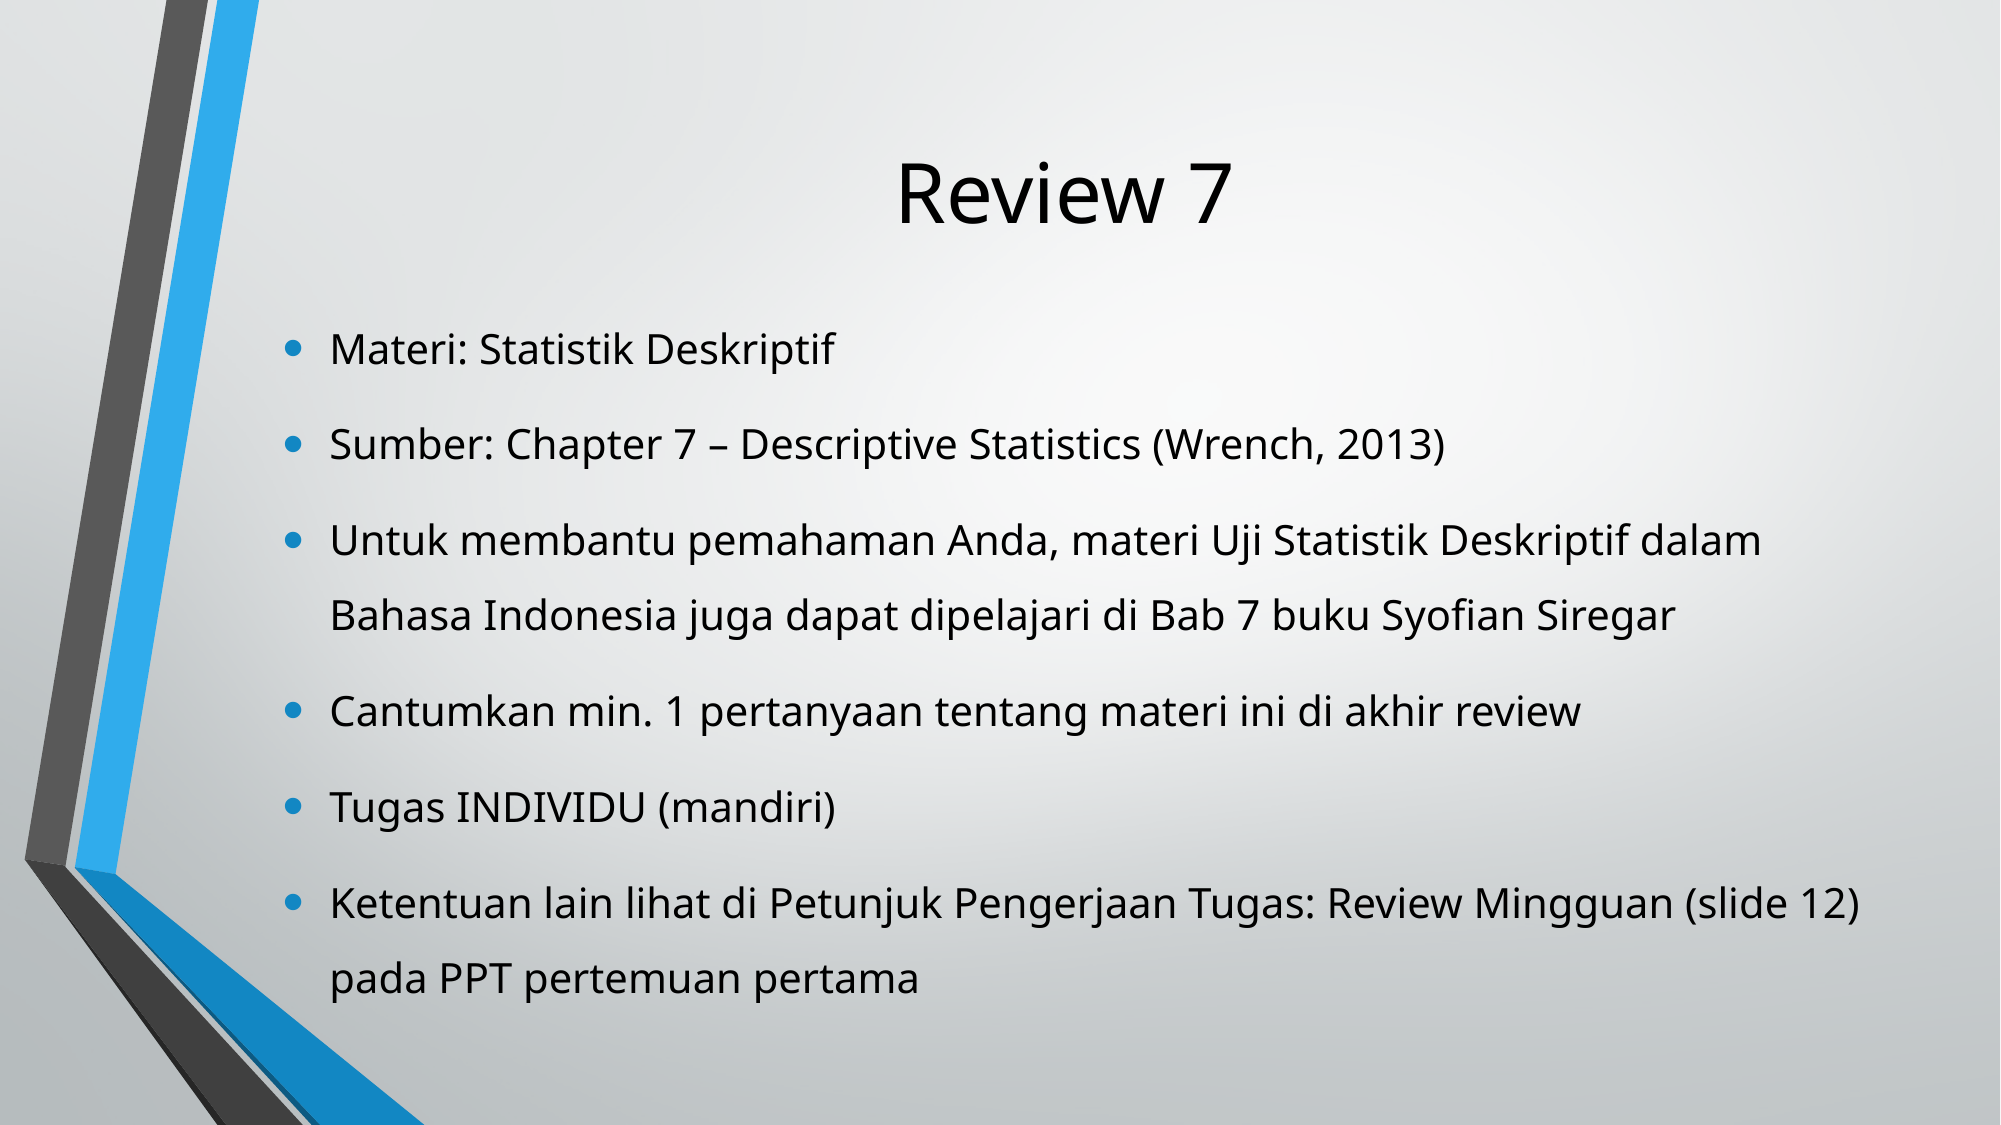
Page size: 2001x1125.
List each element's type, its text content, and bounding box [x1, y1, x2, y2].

list Materi: Statistik Deskriptif Sumber: Chapter 7 – Descriptive Statistics (Wrench, 2013) Untuk membantu pemahaman Anda, materi Uji Statistik Deskriptif dalam Bahasa Indonesia juga dapat dipelajari di Bab 7 buku Syofian Siregar Cantumkan min. 1 pertanyaan tentang materi ini di akhir review Tugas INDIVIDU (mandiri) Ketentuan lain lihat di Petunjuk Pengerjaan Tugas: Review Mingguan (slide 12) pada PPT pertemuan pertama [267, 376, 1918, 994]
title Review 7 [243, 112, 1887, 269]
